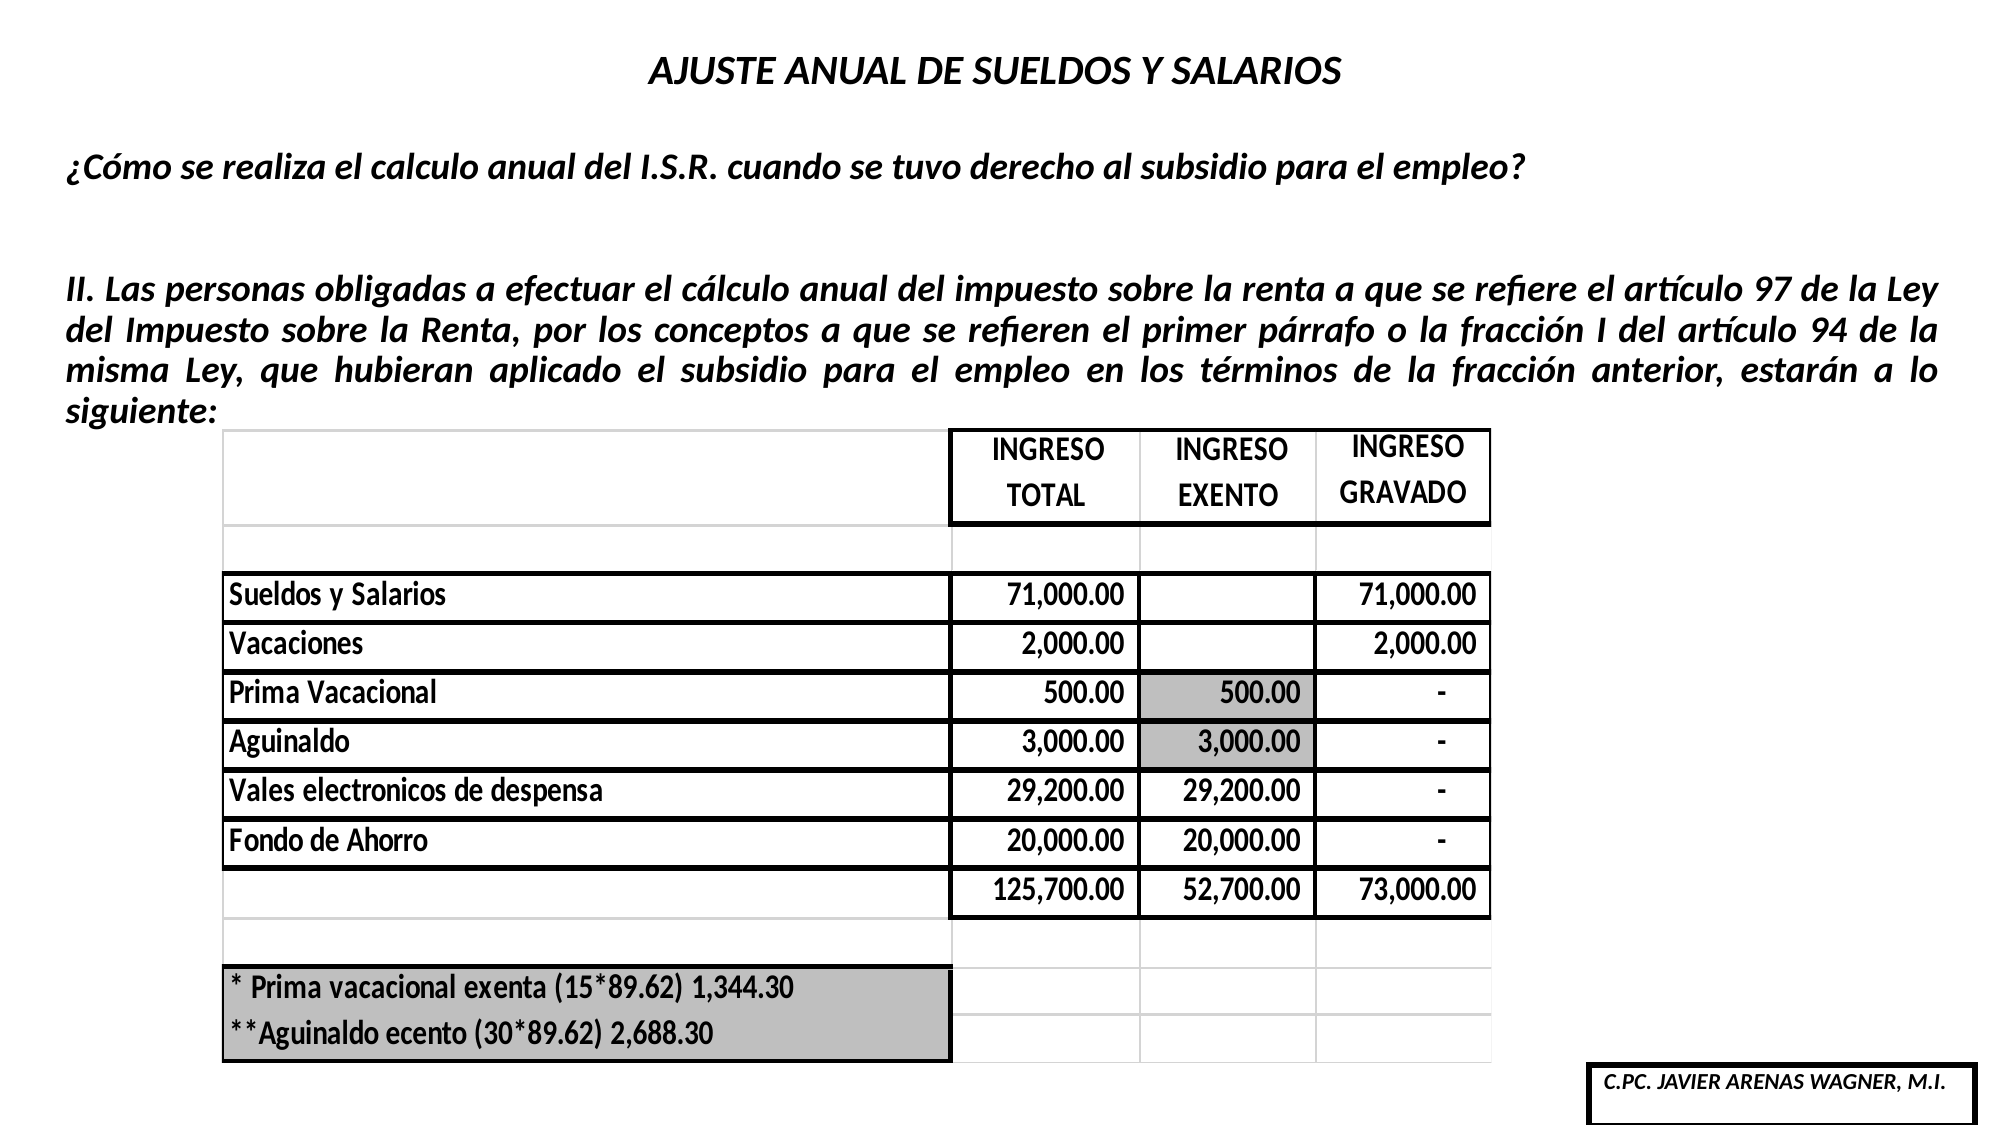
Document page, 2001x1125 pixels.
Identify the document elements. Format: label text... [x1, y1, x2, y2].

title AJUSTE ANUAL DE SUELDOS Y SALARIOS [287, 33, 1713, 102]
subtitle ¿Cómo se realiza el calculo anual del I.S.R. cuando se tuvo derecho al subsidio para el empleo? II. Las personas obligadas a efectuar el cálculo anual del impuesto sobre la renta a que se refiere el artículo 97 de la Ley del Impuesto sobre la Renta, por los conceptos a que se refieren el primer párrafo o la fracción I del artículo 94 de la misma Ley, que hubieran aplicado el subsidio para el empleo en los términos de la fracción anterior, estarán a lo siguiente: [50, 139, 1957, 1031]
picture [221, 428, 1494, 1065]
table_header C.PC. JAVIER ARENAS WAGNER, M.I. [1592, 1068, 1972, 1123]
